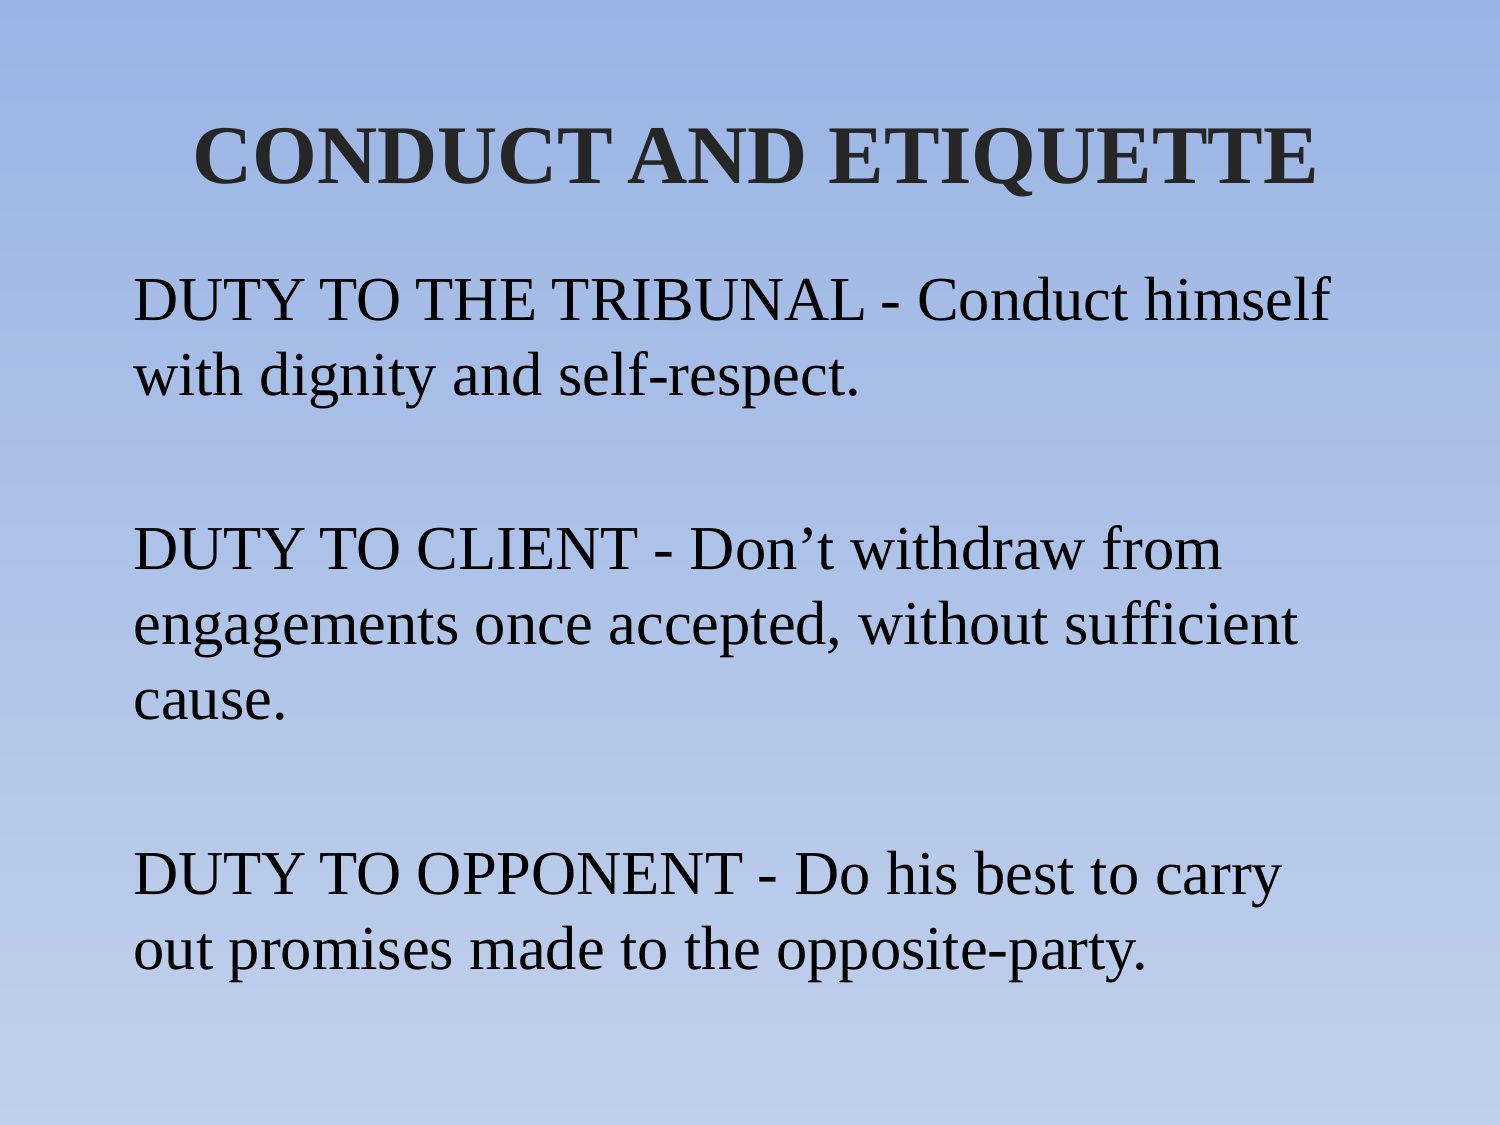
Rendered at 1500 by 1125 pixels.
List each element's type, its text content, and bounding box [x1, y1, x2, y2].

title CONDUCT AND ETIQUETTE [118, 87, 1394, 213]
subtitle DUTY TO THE TRIBUNAL - Conduct himself with dignity and self-respect. DUTY TO CLIENT - Don’t withdraw from engagements once accepted, without sufficient cause. DUTY TO OPPONENT - Do his best to carry out promises made to the opposite-party. [118, 249, 1394, 1063]
